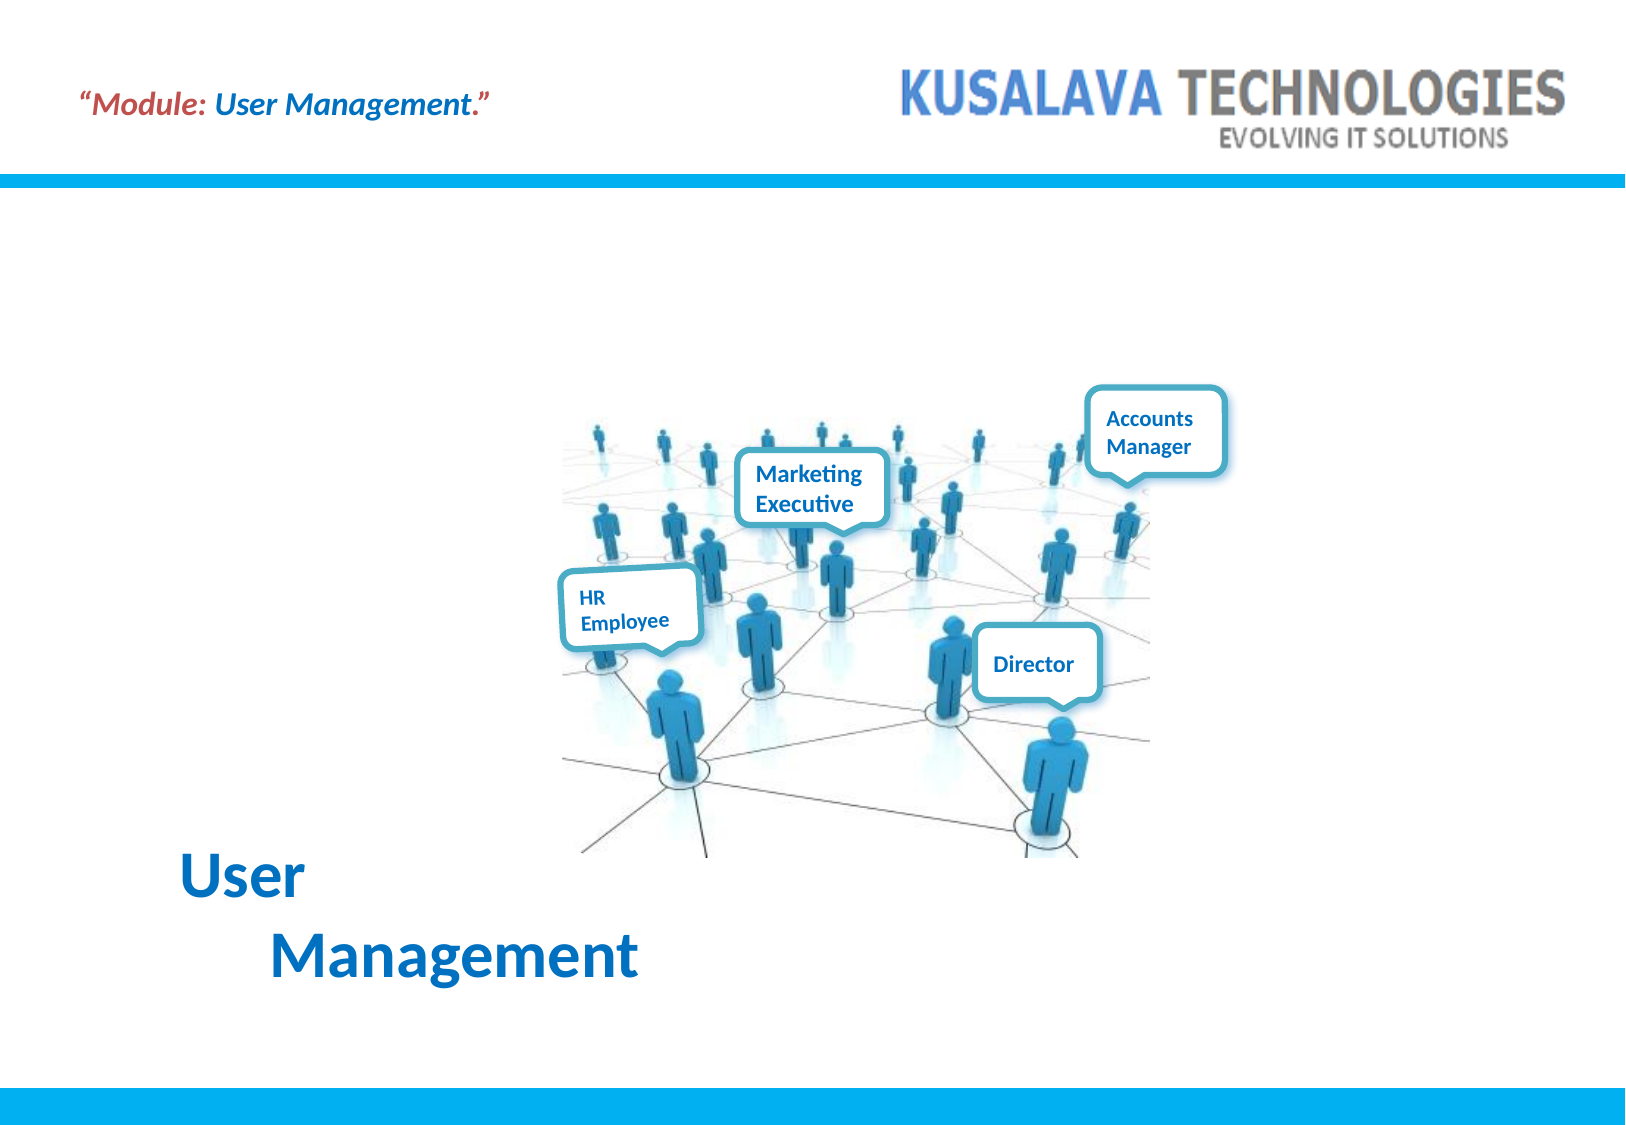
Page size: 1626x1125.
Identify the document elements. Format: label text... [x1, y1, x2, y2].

text_box “Module: User Management.” [62, 74, 875, 130]
picture [887, 62, 1581, 163]
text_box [154, 416, 1151, 1001]
text_box [0, 1089, 1625, 1125]
text_box [0, 174, 1625, 188]
text_box Accounts Manager [1085, 385, 1228, 478]
